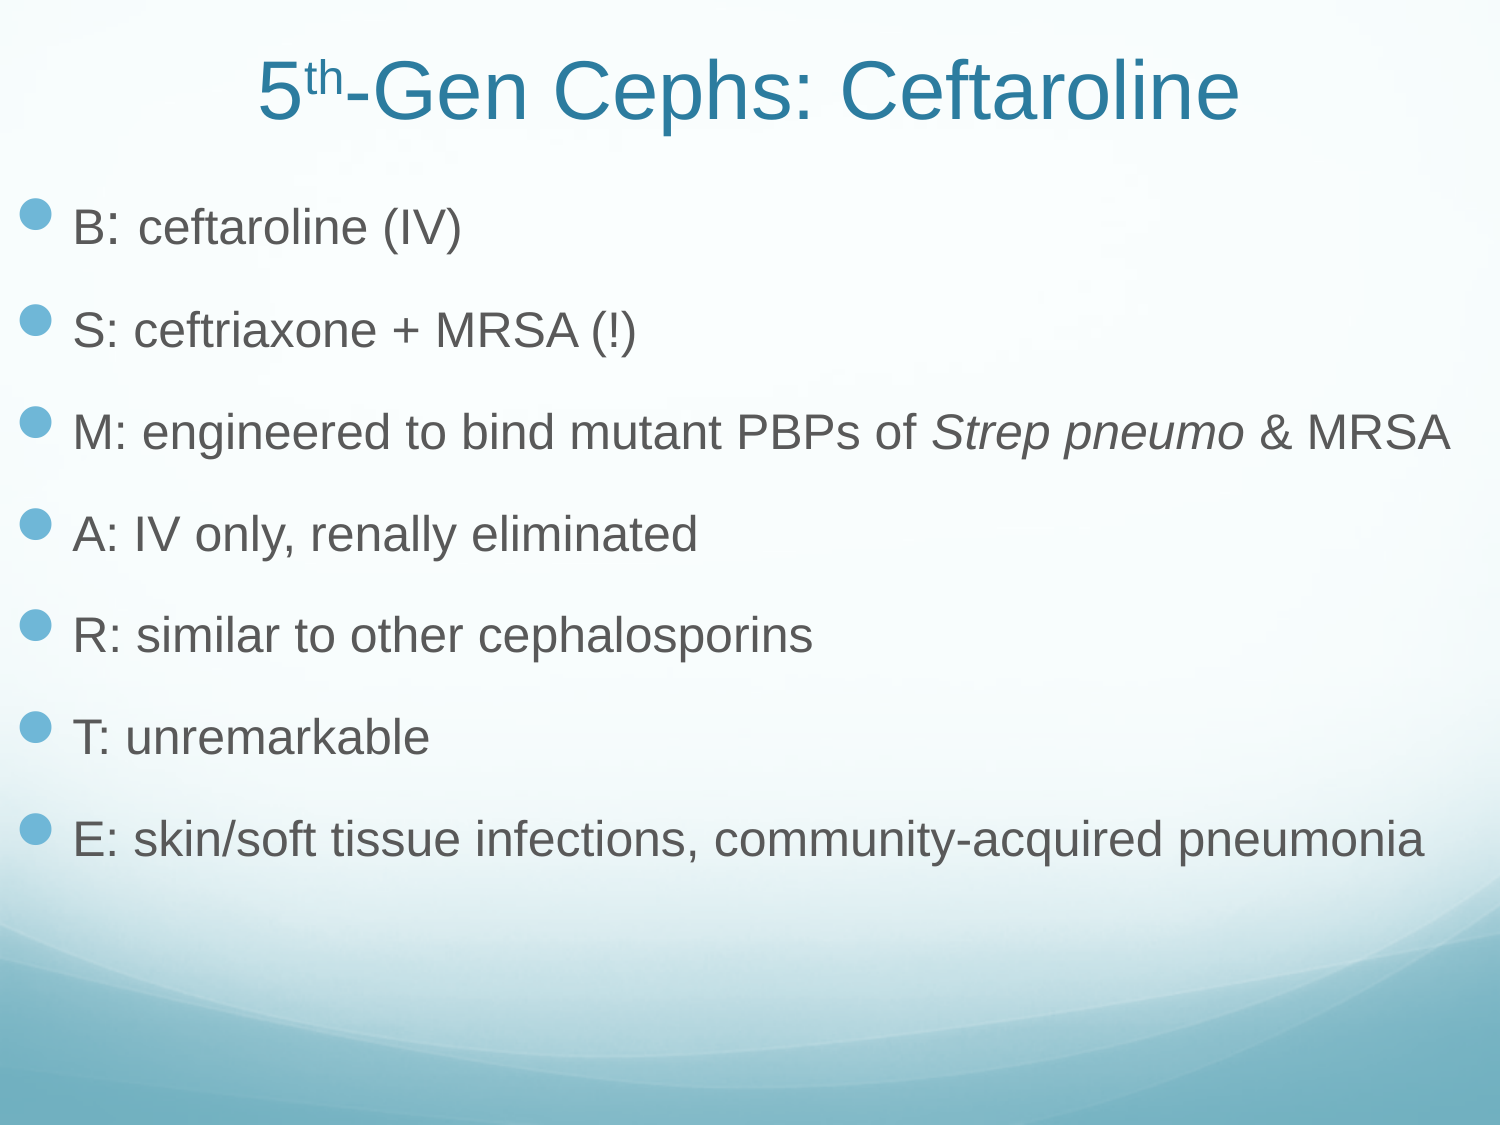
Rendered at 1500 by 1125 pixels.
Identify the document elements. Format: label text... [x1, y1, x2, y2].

title 5th-Gen Cephs: Ceftaroline [0, 6, 1500, 144]
list B: ceftaroline (IV) S: ceftriaxone + MRSA (!) M: engineered to bind mutant PBPs of Strep pneumo & MRSA A: IV only, renally eliminated R: similar to other cephalosporins T: unremarkable E: skin/soft tissue infections, community-acquired pneumonia [0, 178, 1500, 1063]
